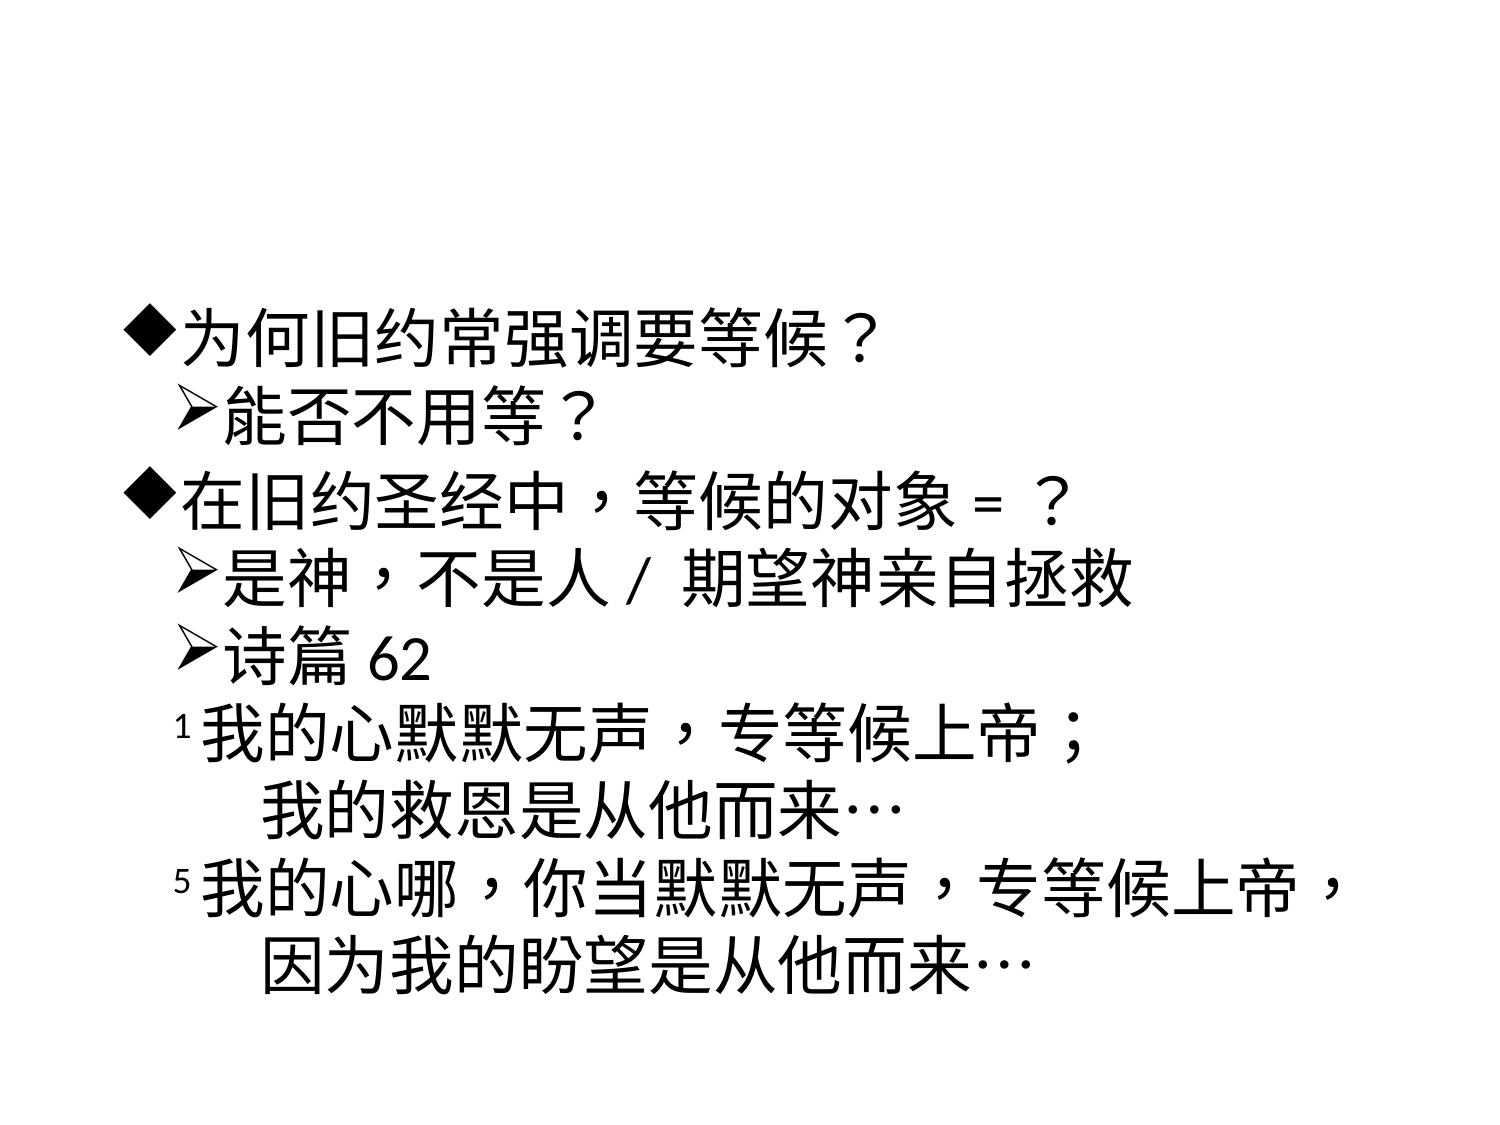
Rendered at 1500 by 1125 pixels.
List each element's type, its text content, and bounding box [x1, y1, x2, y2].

list 为何旧约常强调要等候？ 能否不用等？ 在旧约圣经中，等候的对象=？ 是神，不是人/ 期望神亲自拯救 诗篇62 1我的心默默无声，专等候上帝； 我的救恩是从他而来… 5我的心哪，你当默默无声，专等候上帝， 因为我的盼望是从他而来… [103, 299, 1397, 1014]
